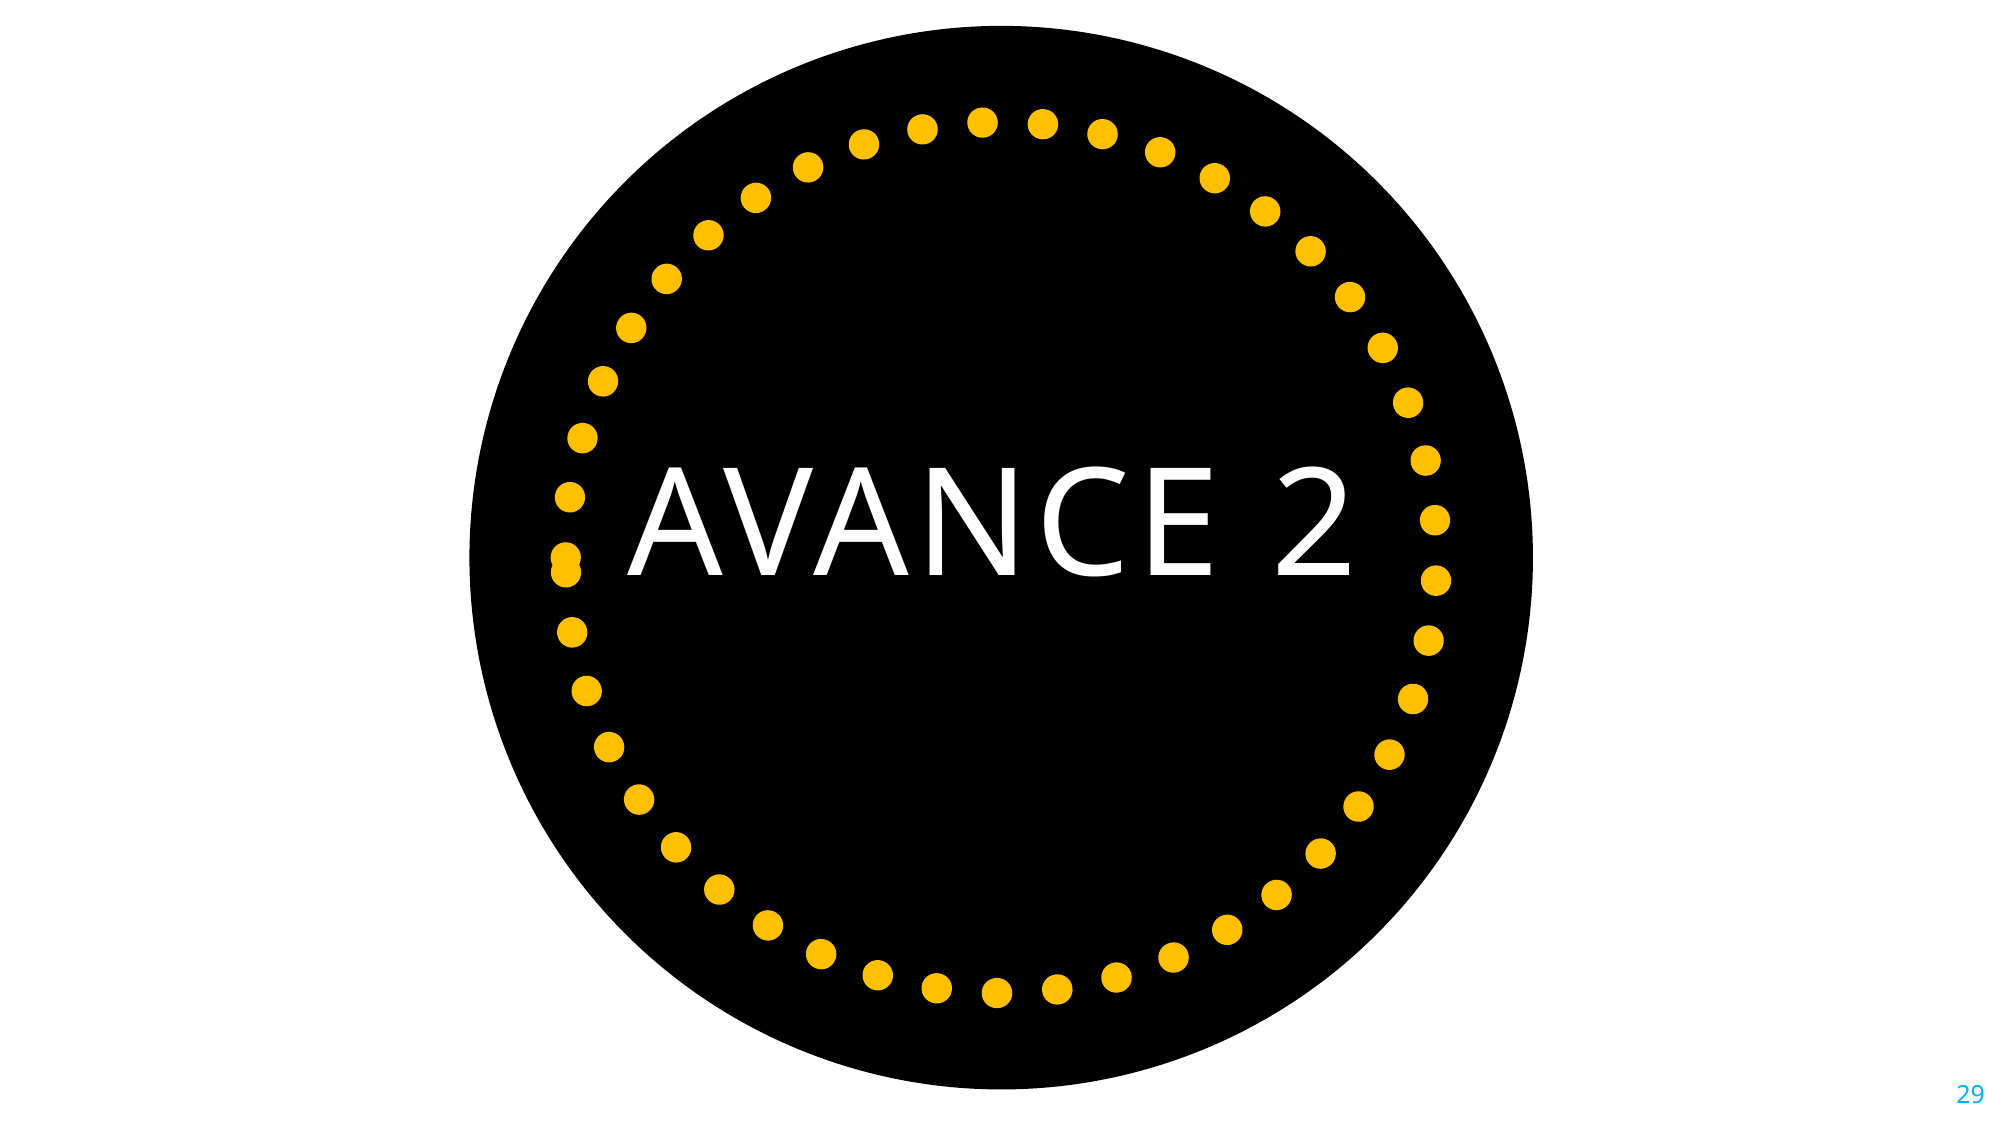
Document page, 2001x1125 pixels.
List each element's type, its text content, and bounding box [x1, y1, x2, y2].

title AVANCE 2 [565, 430, 1421, 618]
slide_number 29 [1914, 1063, 2000, 1124]
